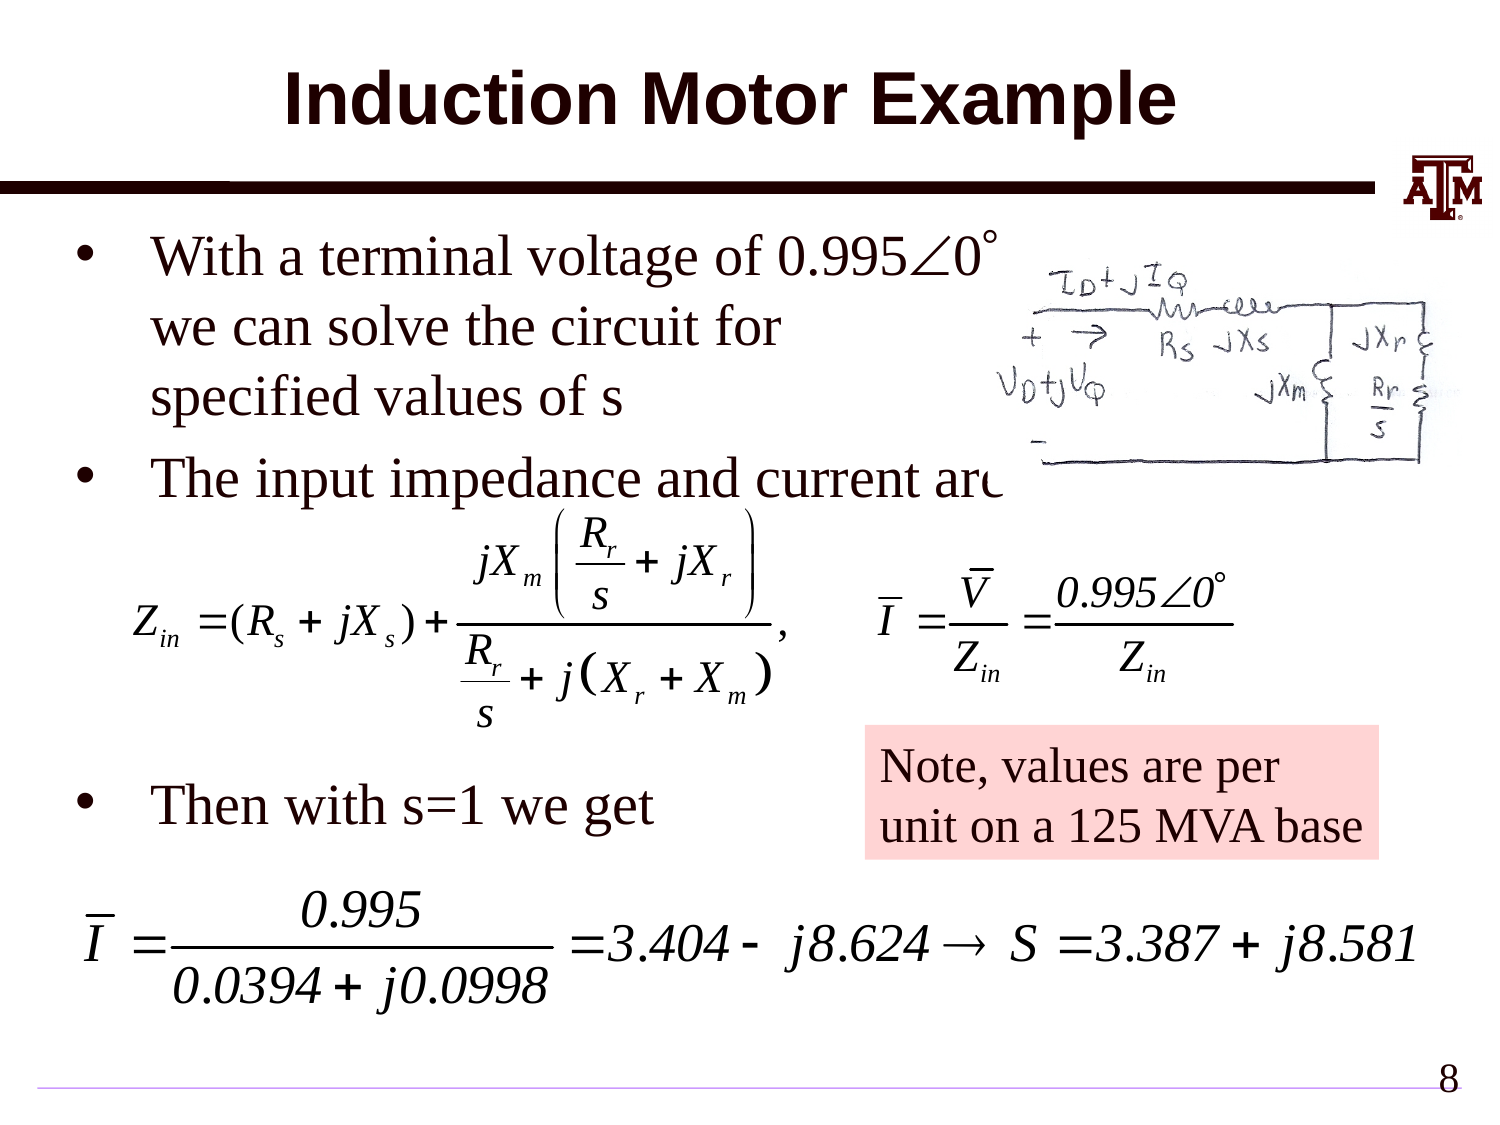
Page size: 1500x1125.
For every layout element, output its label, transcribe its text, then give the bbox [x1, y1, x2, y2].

picture [987, 258, 1463, 485]
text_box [74, 874, 1430, 1026]
text_box Note, values are per unit on a 125 MVA base [864, 724, 1379, 860]
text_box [124, 499, 1242, 738]
picture [1392, 137, 1493, 238]
list With a terminal voltage of 0.9950 we can solve the circuit for specified values of s The input impedance and current are Then with s=1 we get [59, 209, 1373, 823]
title Induction Motor Example [74, 12, 1388, 188]
